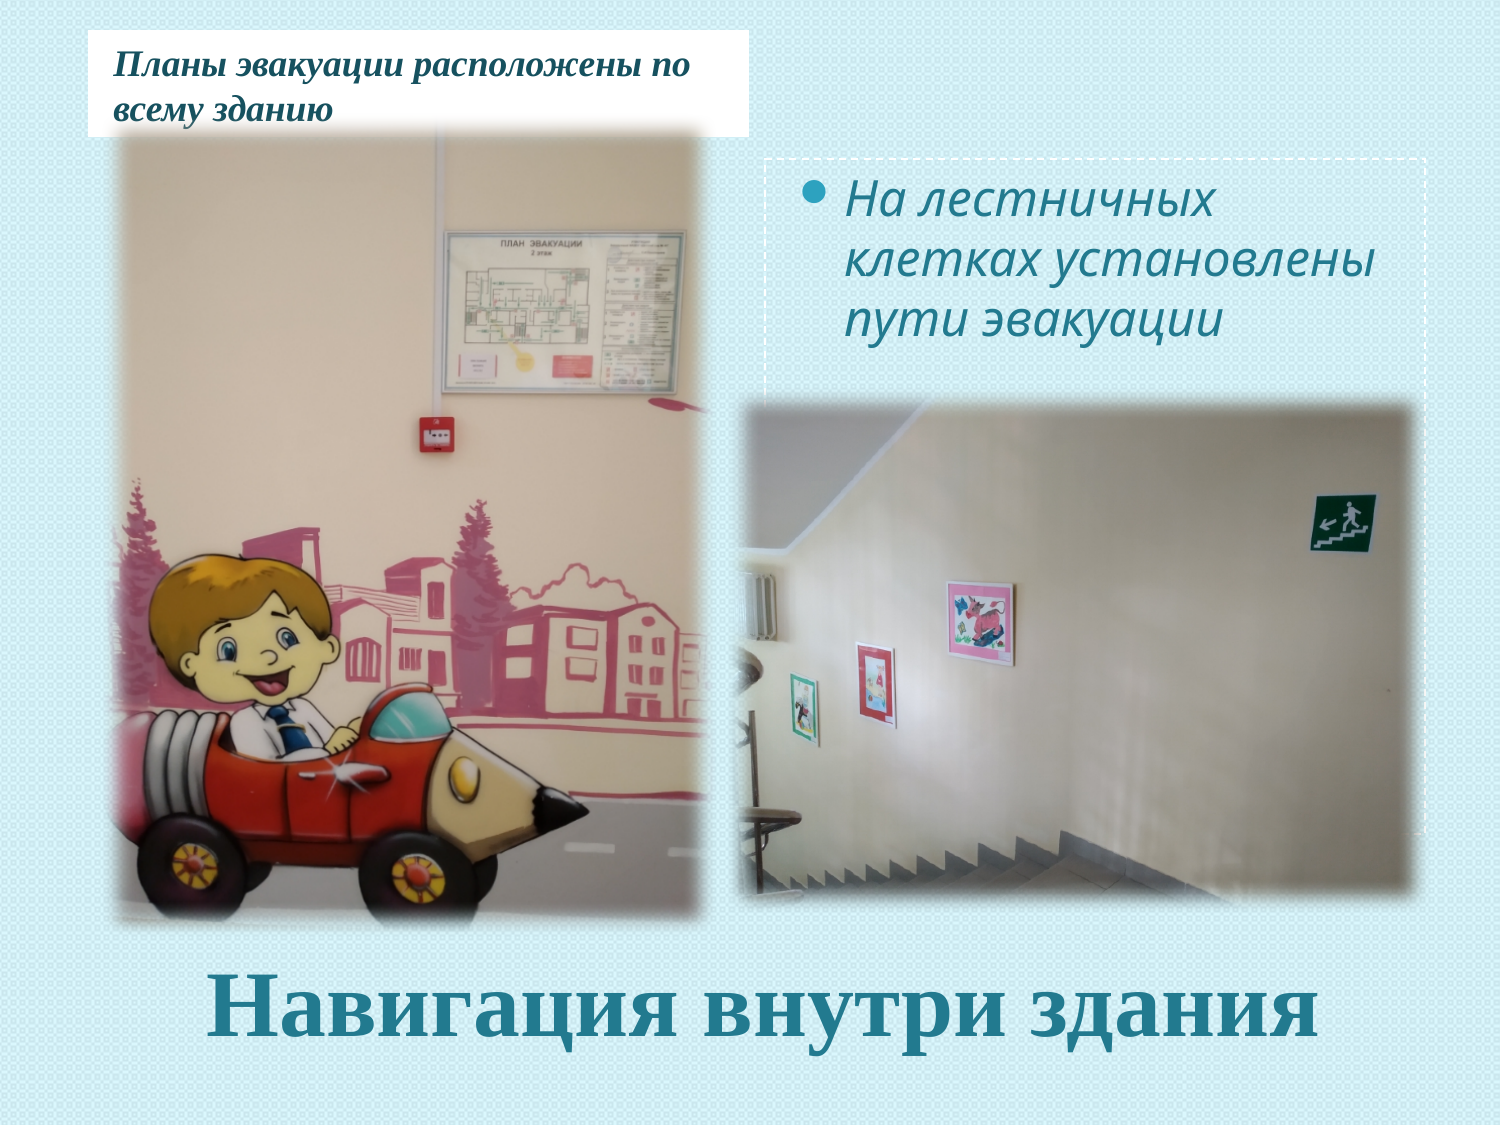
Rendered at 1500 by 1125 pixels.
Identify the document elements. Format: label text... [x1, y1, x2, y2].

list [100, 113, 719, 938]
list На лестничных клетках установлены пути эвакуации [764, 158, 1426, 382]
picture [726, 385, 1431, 914]
list Планы эвакуации расположены по всему зданию [88, 30, 749, 137]
title Навигация внутри здания [88, 905, 1439, 1093]
